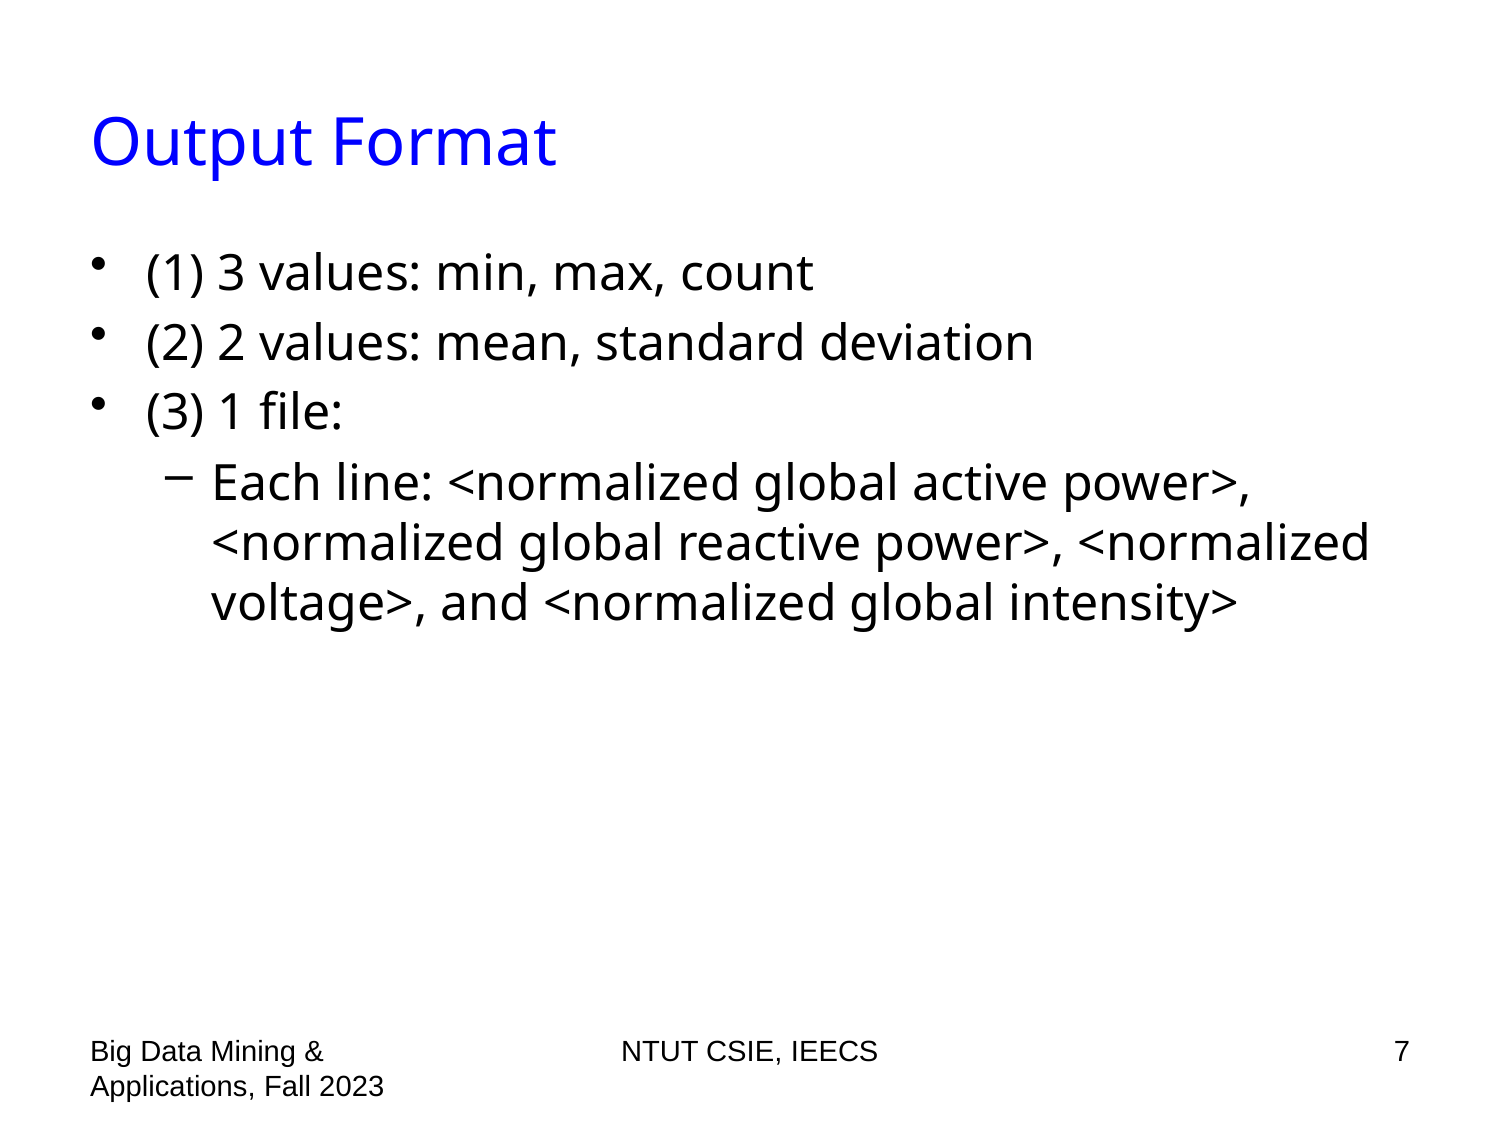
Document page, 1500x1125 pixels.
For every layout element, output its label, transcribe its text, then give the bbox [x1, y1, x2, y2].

slide_number Big Data Mining & Applications, Fall 2023 [75, 1024, 425, 1103]
title Output Format [75, 45, 1425, 232]
list (1) 3 values: min, max, count (2) 2 values: mean, standard deviation (3) 1 file: Each line: <normalized global active power>, <normalized global reactive power>, <normalized voltage>, and <normalized global intensity> [75, 232, 1425, 1013]
footer NTUT CSIE, IEECS [512, 1024, 988, 1103]
slide_number 7 [1074, 1024, 1425, 1103]
